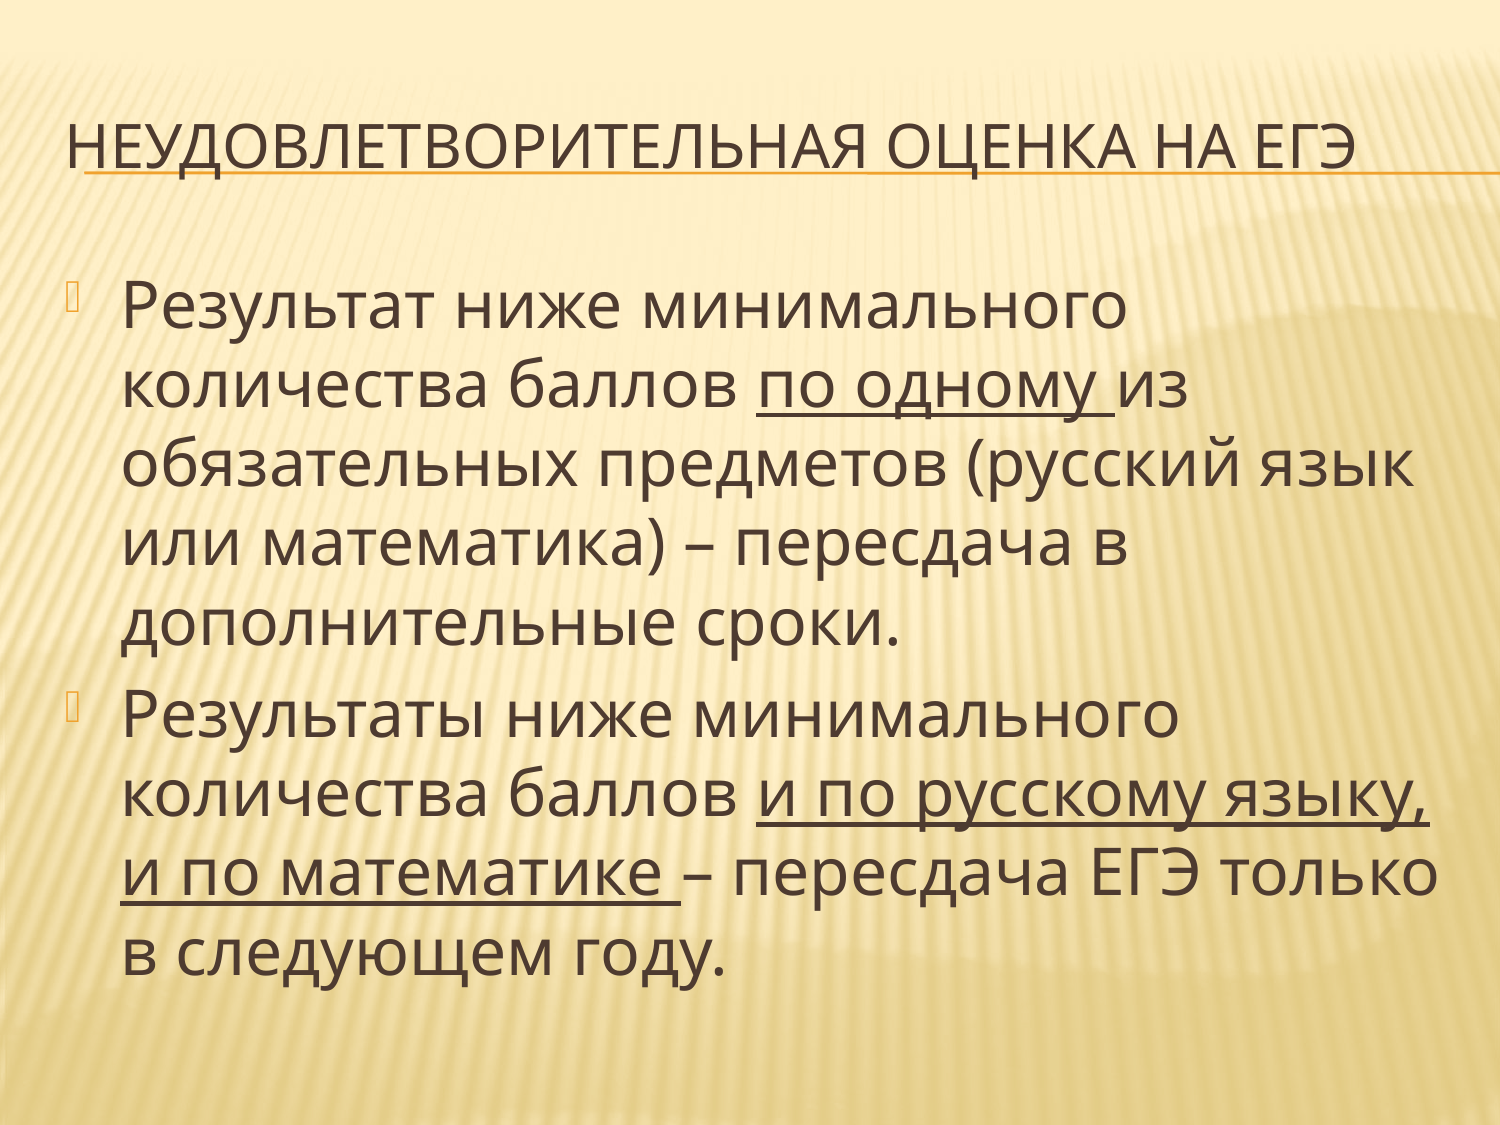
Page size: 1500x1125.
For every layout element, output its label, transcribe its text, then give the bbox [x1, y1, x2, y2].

list Результат ниже минимального количества баллов по одному из обязательных предметов (русский язык или математика) – пересдача в дополнительные сроки. Результаты ниже минимального количества баллов и по русскому языку, и по математике – пересдача ЕГЭ только в следующем году. [50, 254, 1475, 998]
title Неудовлетворительная оценка на егэ [50, 75, 1475, 213]
